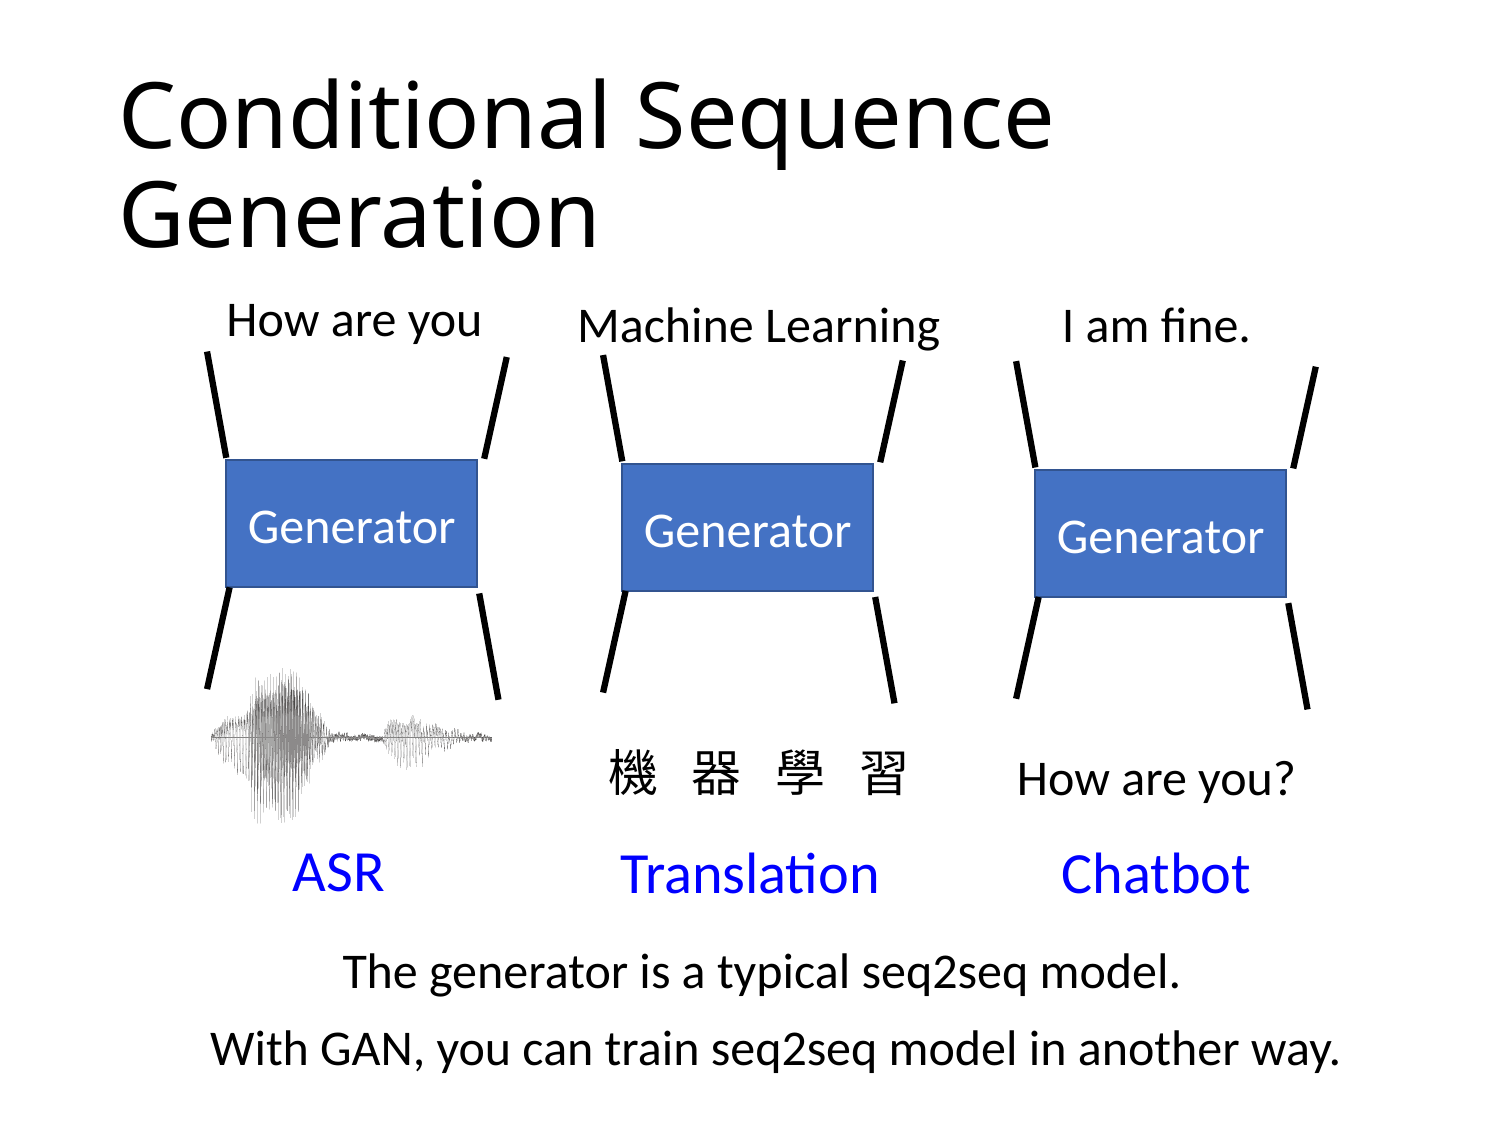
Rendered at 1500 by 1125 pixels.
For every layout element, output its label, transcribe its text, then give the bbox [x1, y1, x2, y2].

text_box Generator [621, 463, 874, 592]
text_box With GAN, you can train seq2seq model in another way. [195, 1007, 1406, 1083]
text_box Translation [590, 827, 910, 913]
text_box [484, 357, 507, 459]
text_box How are you? [997, 738, 1316, 813]
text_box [1293, 366, 1316, 469]
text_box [602, 355, 623, 462]
text_box Generator [225, 459, 478, 588]
text_box Generator [1034, 469, 1287, 598]
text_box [1288, 603, 1308, 710]
text_box Chatbot [997, 827, 1316, 913]
text_box 機 器 學 習 [492, 734, 1034, 810]
title Conditional Sequence Generation [103, 59, 1397, 278]
picture [211, 629, 492, 845]
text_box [602, 590, 626, 693]
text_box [207, 351, 227, 458]
text_box ASR [179, 826, 499, 911]
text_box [880, 360, 903, 463]
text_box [875, 596, 895, 704]
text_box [207, 587, 230, 690]
text_box Machine Learning [557, 284, 961, 360]
text_box I am fine. [997, 284, 1316, 360]
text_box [479, 593, 499, 700]
text_box How are you [195, 278, 514, 354]
text_box The generator is a typical seq2seq model. [316, 931, 1197, 1007]
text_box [1016, 361, 1036, 468]
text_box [1016, 597, 1039, 699]
